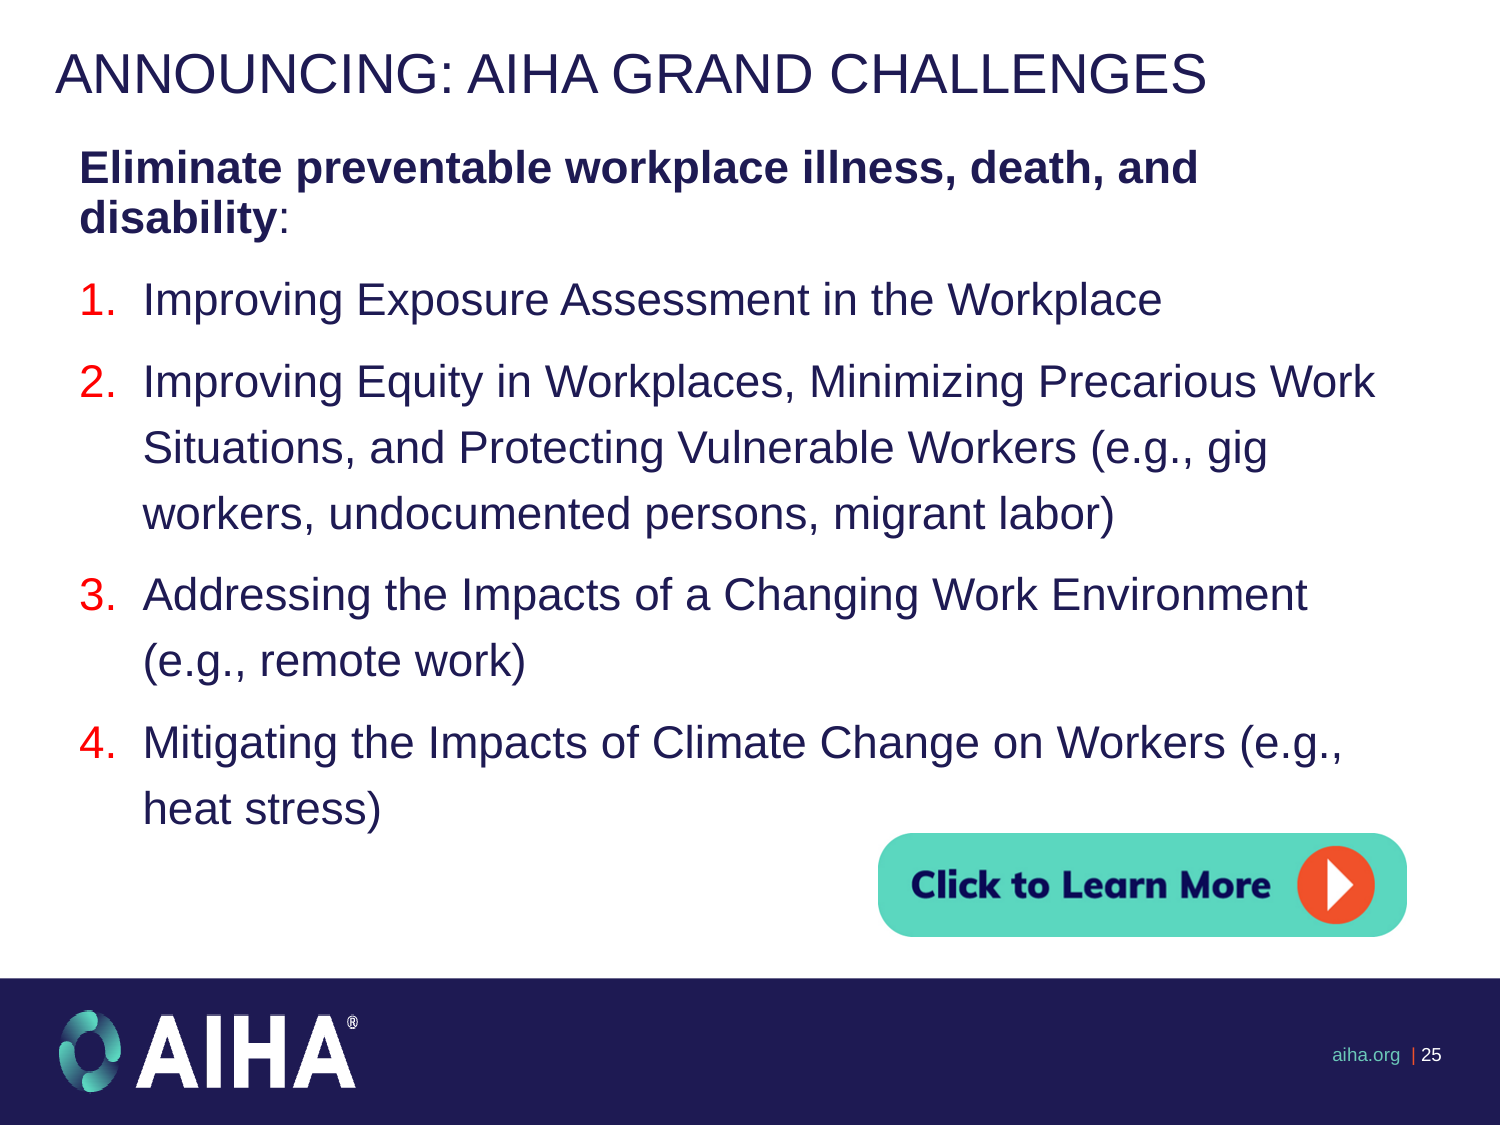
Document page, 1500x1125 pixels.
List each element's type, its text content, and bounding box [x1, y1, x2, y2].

slide_number aiha.org | ‹#› [1119, 1023, 1458, 1084]
title ANNOUNCING: AIHA GRAND CHALLENGES [40, 0, 1337, 113]
list Eliminate preventable workplace illness, death, and disability: Improving Exposure Assessment in the Workplace Improving Equity in Workplaces, Minimizing Precarious Work Situations, and Protecting Vulnerable Workers (e.g., gig workers, undocumented persons, migrant labor) Addressing the Impacts of a Changing Work Environment (e.g., remote work) Mitigating the Impacts of Climate Change on Workers (e.g., heat stress) [64, 136, 1407, 645]
picture [45, 990, 383, 1110]
picture [878, 832, 1407, 938]
